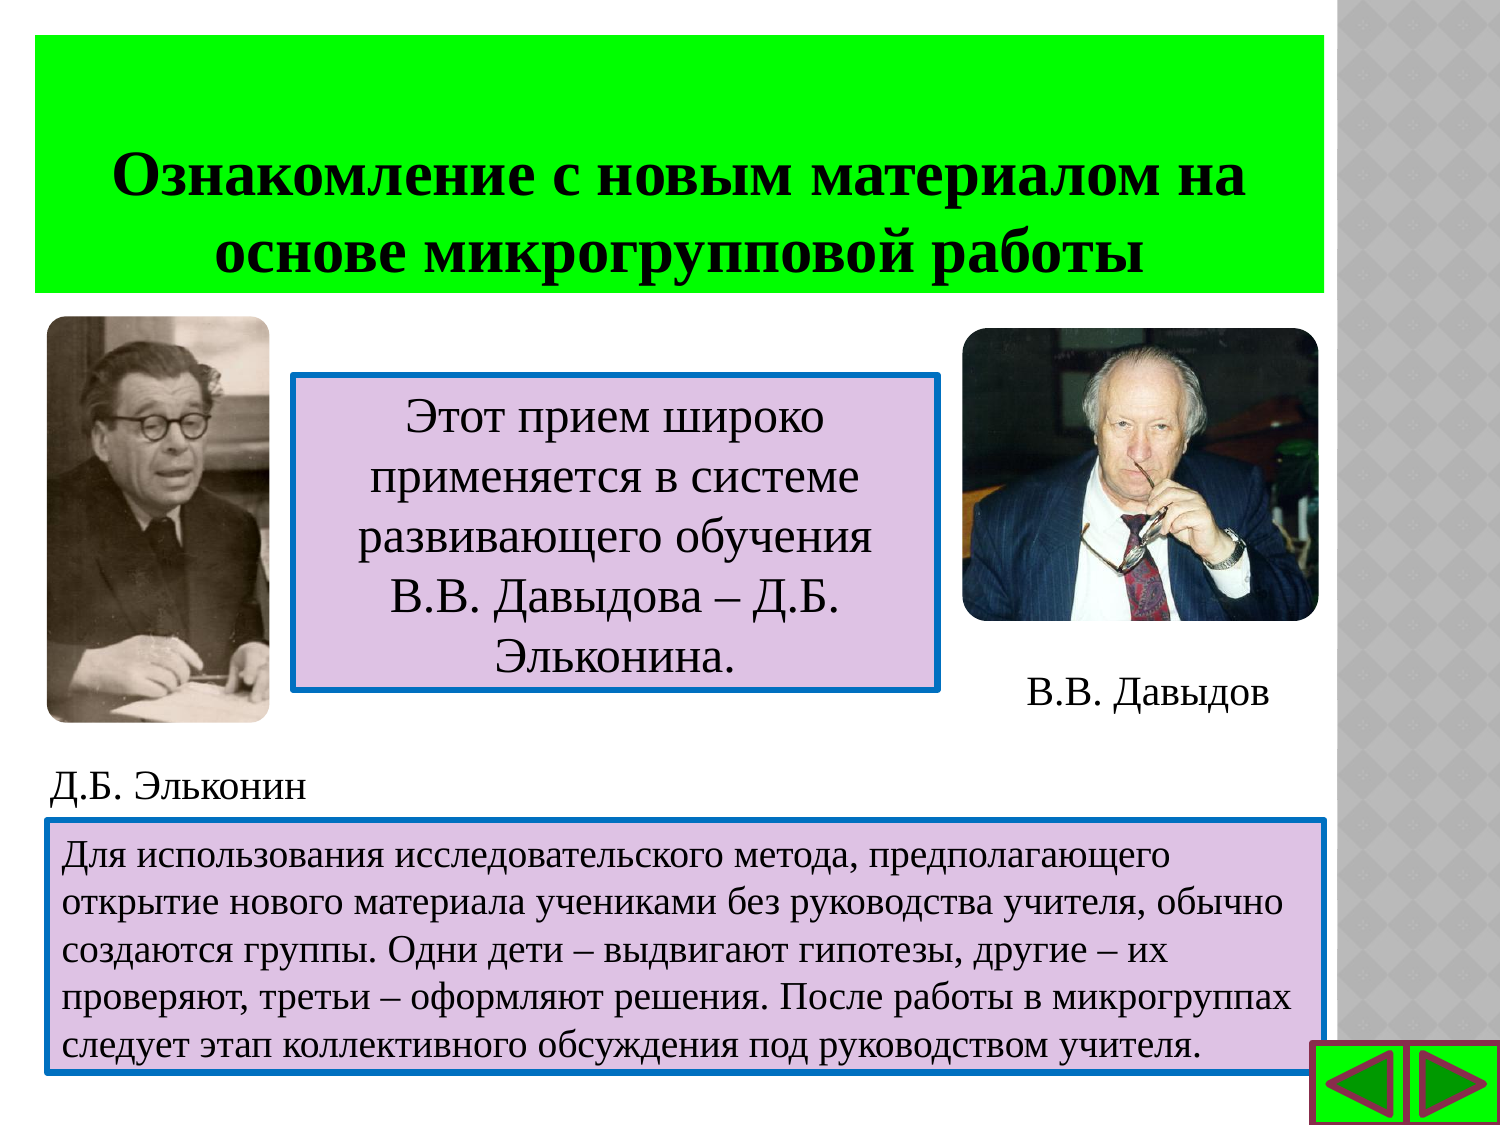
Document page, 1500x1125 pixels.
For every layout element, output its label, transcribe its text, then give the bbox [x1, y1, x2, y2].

list Ознакомление с новым материалом на основе микрогрупповой работы [35, 35, 1325, 293]
text_box Д.Б. Эльконин [35, 750, 352, 815]
text_box [1409, 1040, 1500, 1125]
picture [962, 327, 1319, 622]
text_box Для использования исследовательского метода, предполагающего открытие нового материала учениками без руководства учителя, обычно создаются группы. Одни дети – выдвигают гипотезы, другие – их проверяют, третьи – оформляют решения. После работы в микрогруппах следует этап коллективного обсуждения под руководством учителя. [46, 820, 1325, 1073]
text_box В.В. Давыдов [972, 656, 1325, 722]
text_box [1309, 1040, 1409, 1125]
text_box Этот прием широко применяется в системе развивающего обучения В.В. Давыдова – Д.Б. Эльконина. [292, 374, 938, 690]
picture [46, 315, 270, 724]
